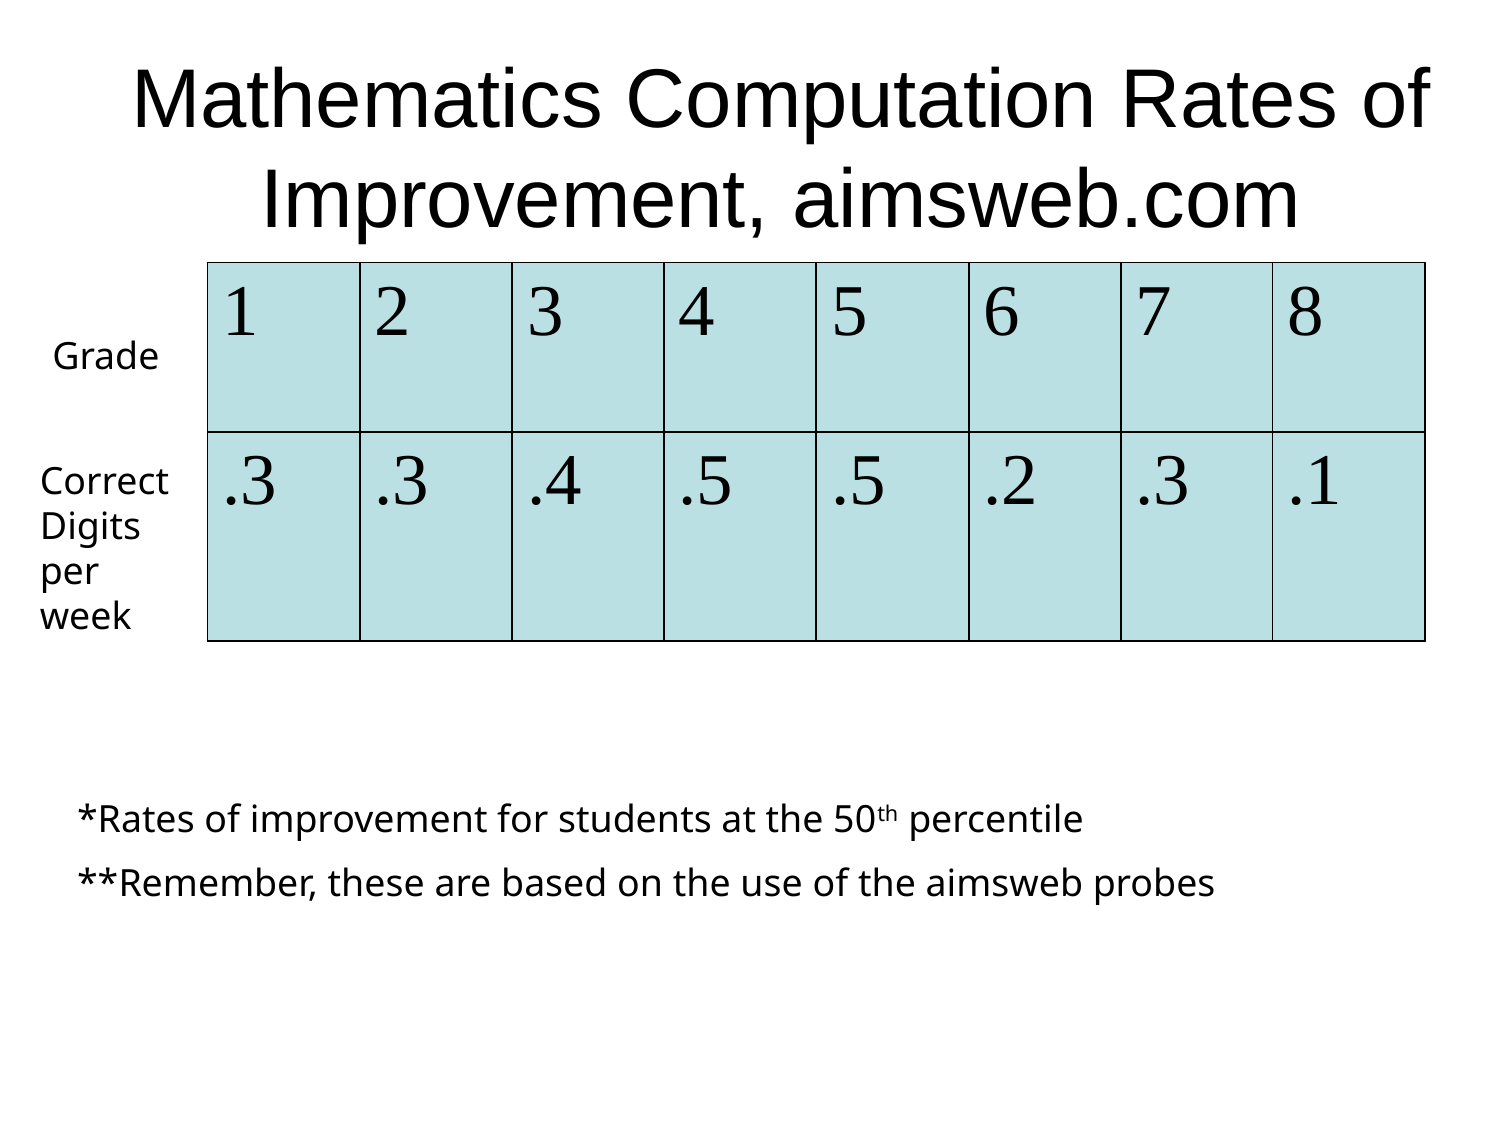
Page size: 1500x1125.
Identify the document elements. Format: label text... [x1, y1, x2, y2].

table_cell .2 [970, 433, 1120, 640]
table_header 2 [361, 263, 511, 431]
table_cell .3 [1122, 433, 1272, 640]
text_box Correct Digits per week [24, 449, 200, 645]
title Mathematics Computation Rates of Improvement, aimsweb.com [112, 49, 1451, 238]
table_cell .5 [817, 433, 968, 640]
table_header 6 [970, 263, 1120, 431]
table_cell .3 [361, 433, 511, 640]
table_cell .4 [513, 433, 663, 640]
table_header 8 [1273, 263, 1424, 431]
table_cell .1 [1273, 433, 1424, 640]
text_box *Rates of improvement for students at the 50th percentile **Remember, these are based on the use of the aimsweb probes [62, 787, 1413, 911]
table_header 4 [665, 263, 815, 431]
table_header 5 [817, 263, 968, 431]
table_cell .5 [665, 433, 815, 640]
table_header 1 [208, 263, 359, 431]
table_header 7 [1122, 263, 1272, 431]
table_header 3 [513, 263, 663, 431]
table_cell .3 [208, 433, 359, 640]
text_box Grade [37, 324, 200, 385]
